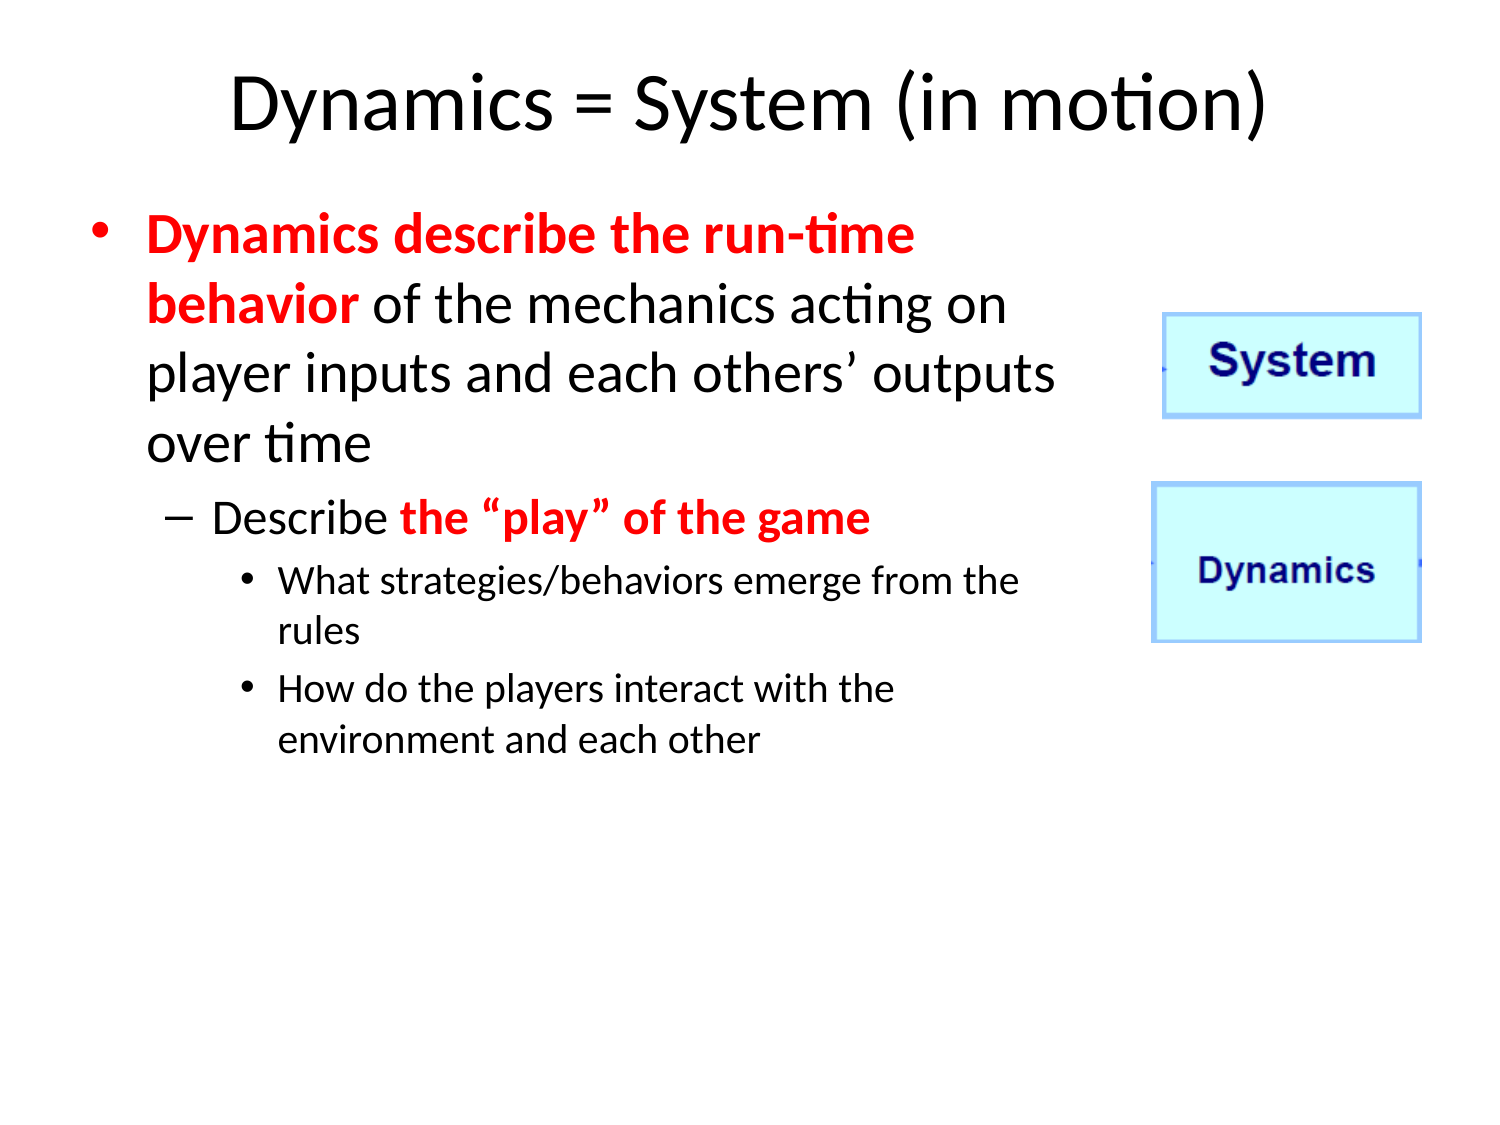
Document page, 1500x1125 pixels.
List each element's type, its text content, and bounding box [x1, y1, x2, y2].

picture [1162, 312, 1423, 421]
title Dynamics = System (in motion) [75, 45, 1425, 150]
picture [1151, 481, 1423, 644]
list Dynamics describe the run-time behavior of the mechanics acting on player inputs and each others’ outputs over time Describe the “play” of the game What strategies/behaviors emerge from the rules How do the players interact with the environment and each other [75, 187, 1100, 1005]
